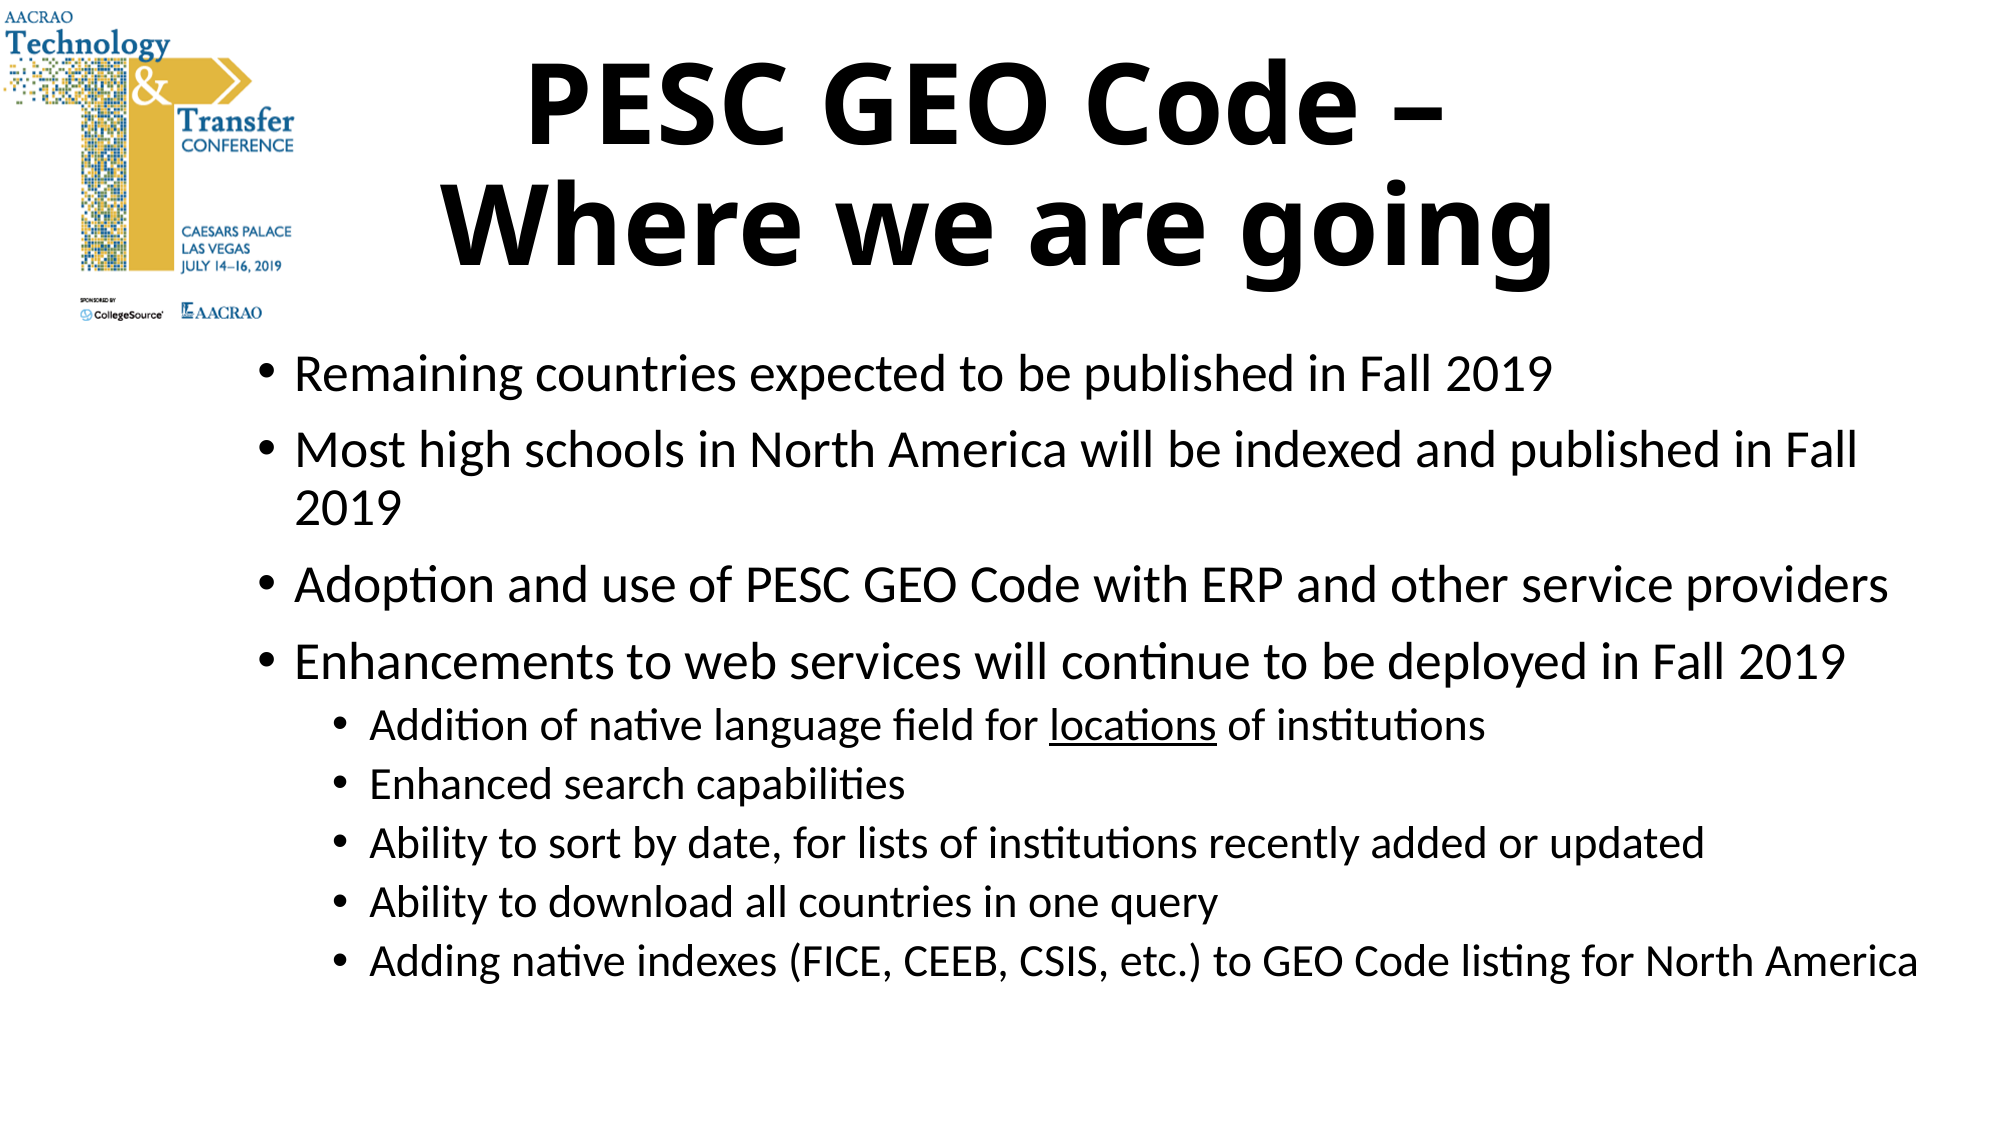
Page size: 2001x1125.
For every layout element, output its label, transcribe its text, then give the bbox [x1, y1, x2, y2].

list Remaining countries expected to be published in Fall 2019 Most high schools in North America will be indexed and published in Fall 2019 Adoption and use of PESC GEO Code with ERP and other service providers Enhancements to web services will continue to be deployed in Fall 2019 Addition of native language field for locations of institutions Enhanced search capabilities Ability to sort by date, for lists of institutions recently added or updated Ability to download all countries in one query Adding native indexes (FICE, CEEB, CSIS, etc.) to GEO Code listing for North America [242, 337, 1968, 1105]
picture [0, 0, 304, 329]
title PESC GEO Code – Where we are going [304, 59, 1863, 278]
